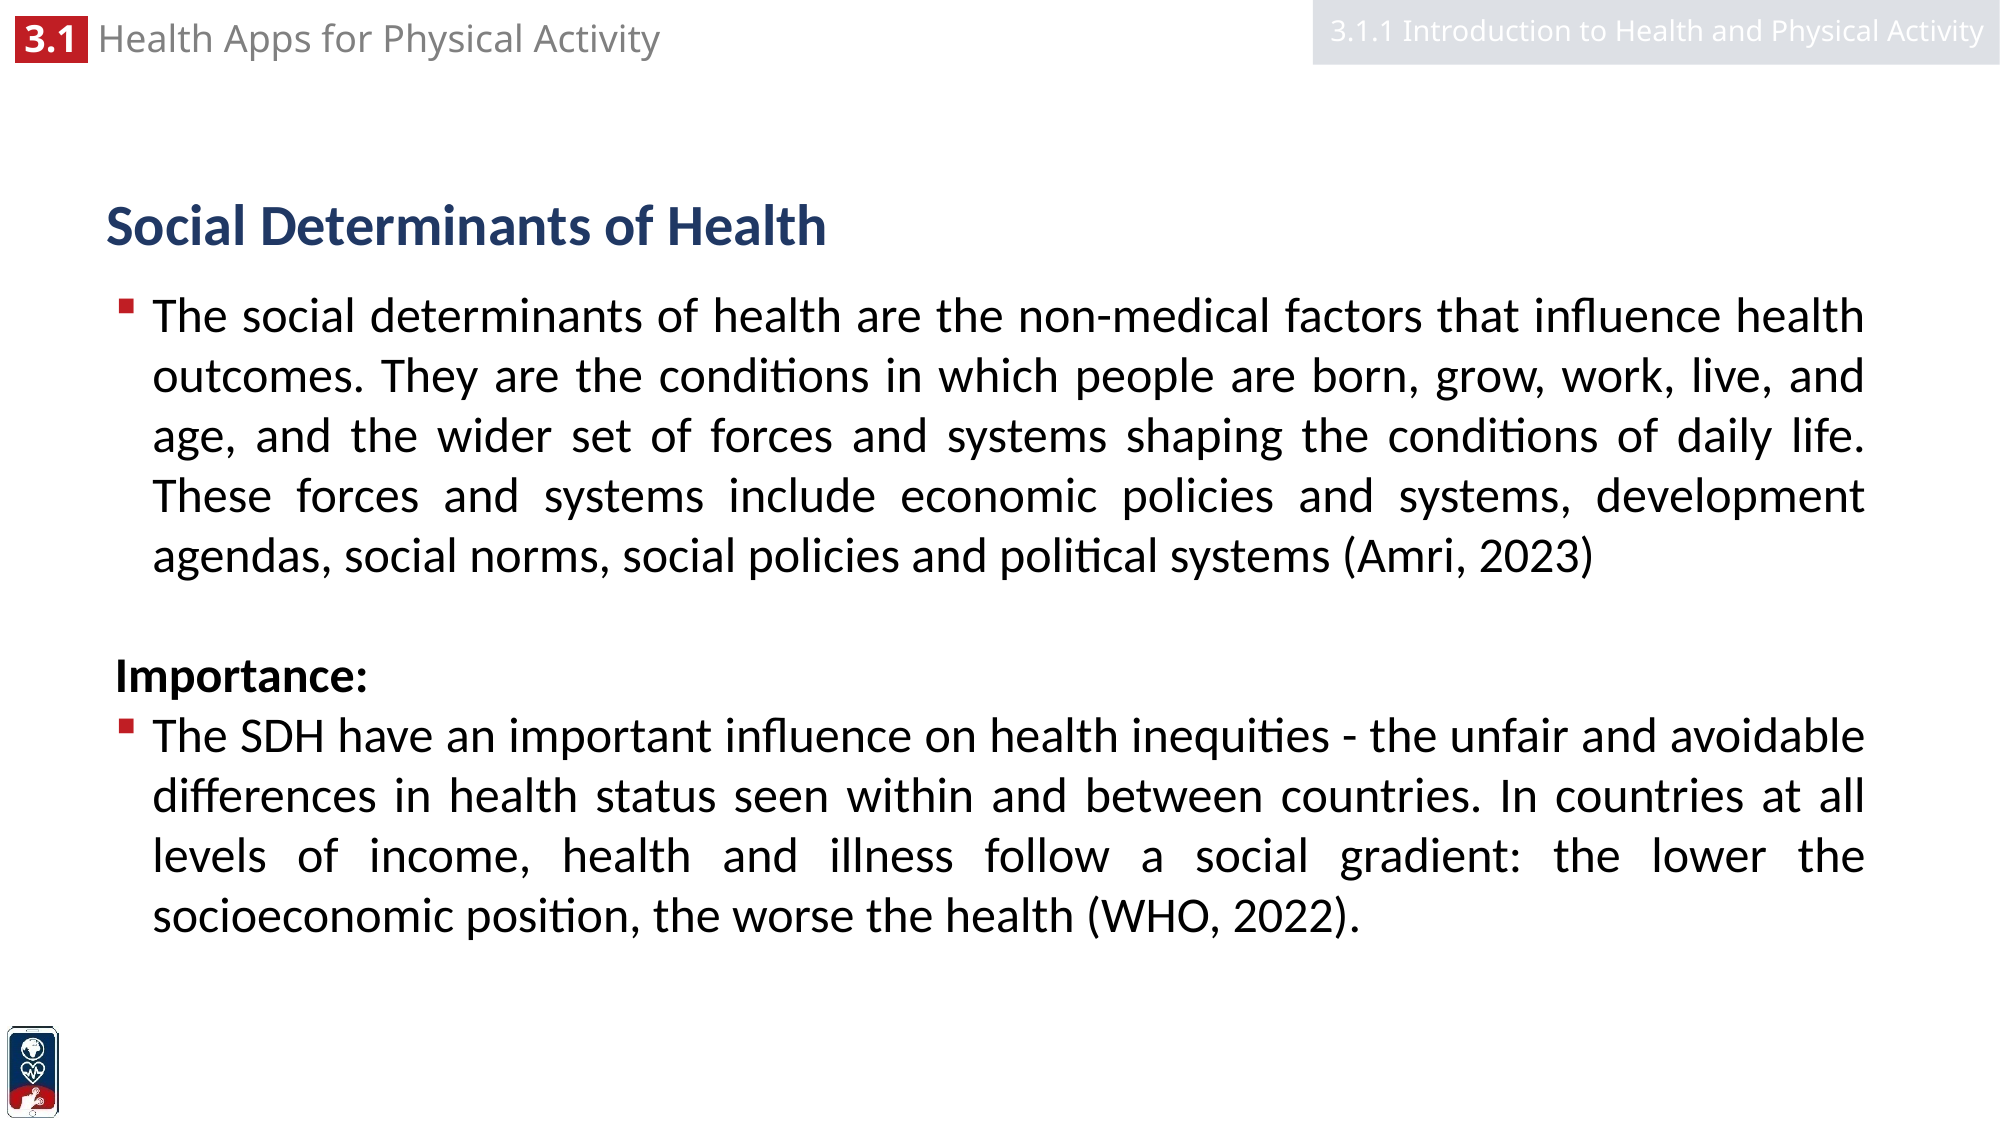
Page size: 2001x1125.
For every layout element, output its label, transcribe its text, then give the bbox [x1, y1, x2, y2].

title Social Determinants of Health [91, 177, 1961, 276]
text_box The social determinants of health are the non-medical factors that influence health outcomes. They are the conditions in which people are born, grow, work, live, and age, and the wider set of forces and systems shaping the conditions of daily life. These forces and systems include economic policies and systems, development agendas, social norms, social policies and political systems (Amri, 2023) Importance: The SDH have an important influence on health inequities - the unfair and avoidable differences in health status seen within and between countries. In countries at all levels of income, health and illness follow a social gradient: the lower the socioeconomic position, the worse the health (WHO, 2022). [100, 275, 1882, 1079]
text_box 3.1.1 Introduction to Health and Physical Activity [1312, 0, 2000, 65]
picture [7, 1026, 59, 1118]
